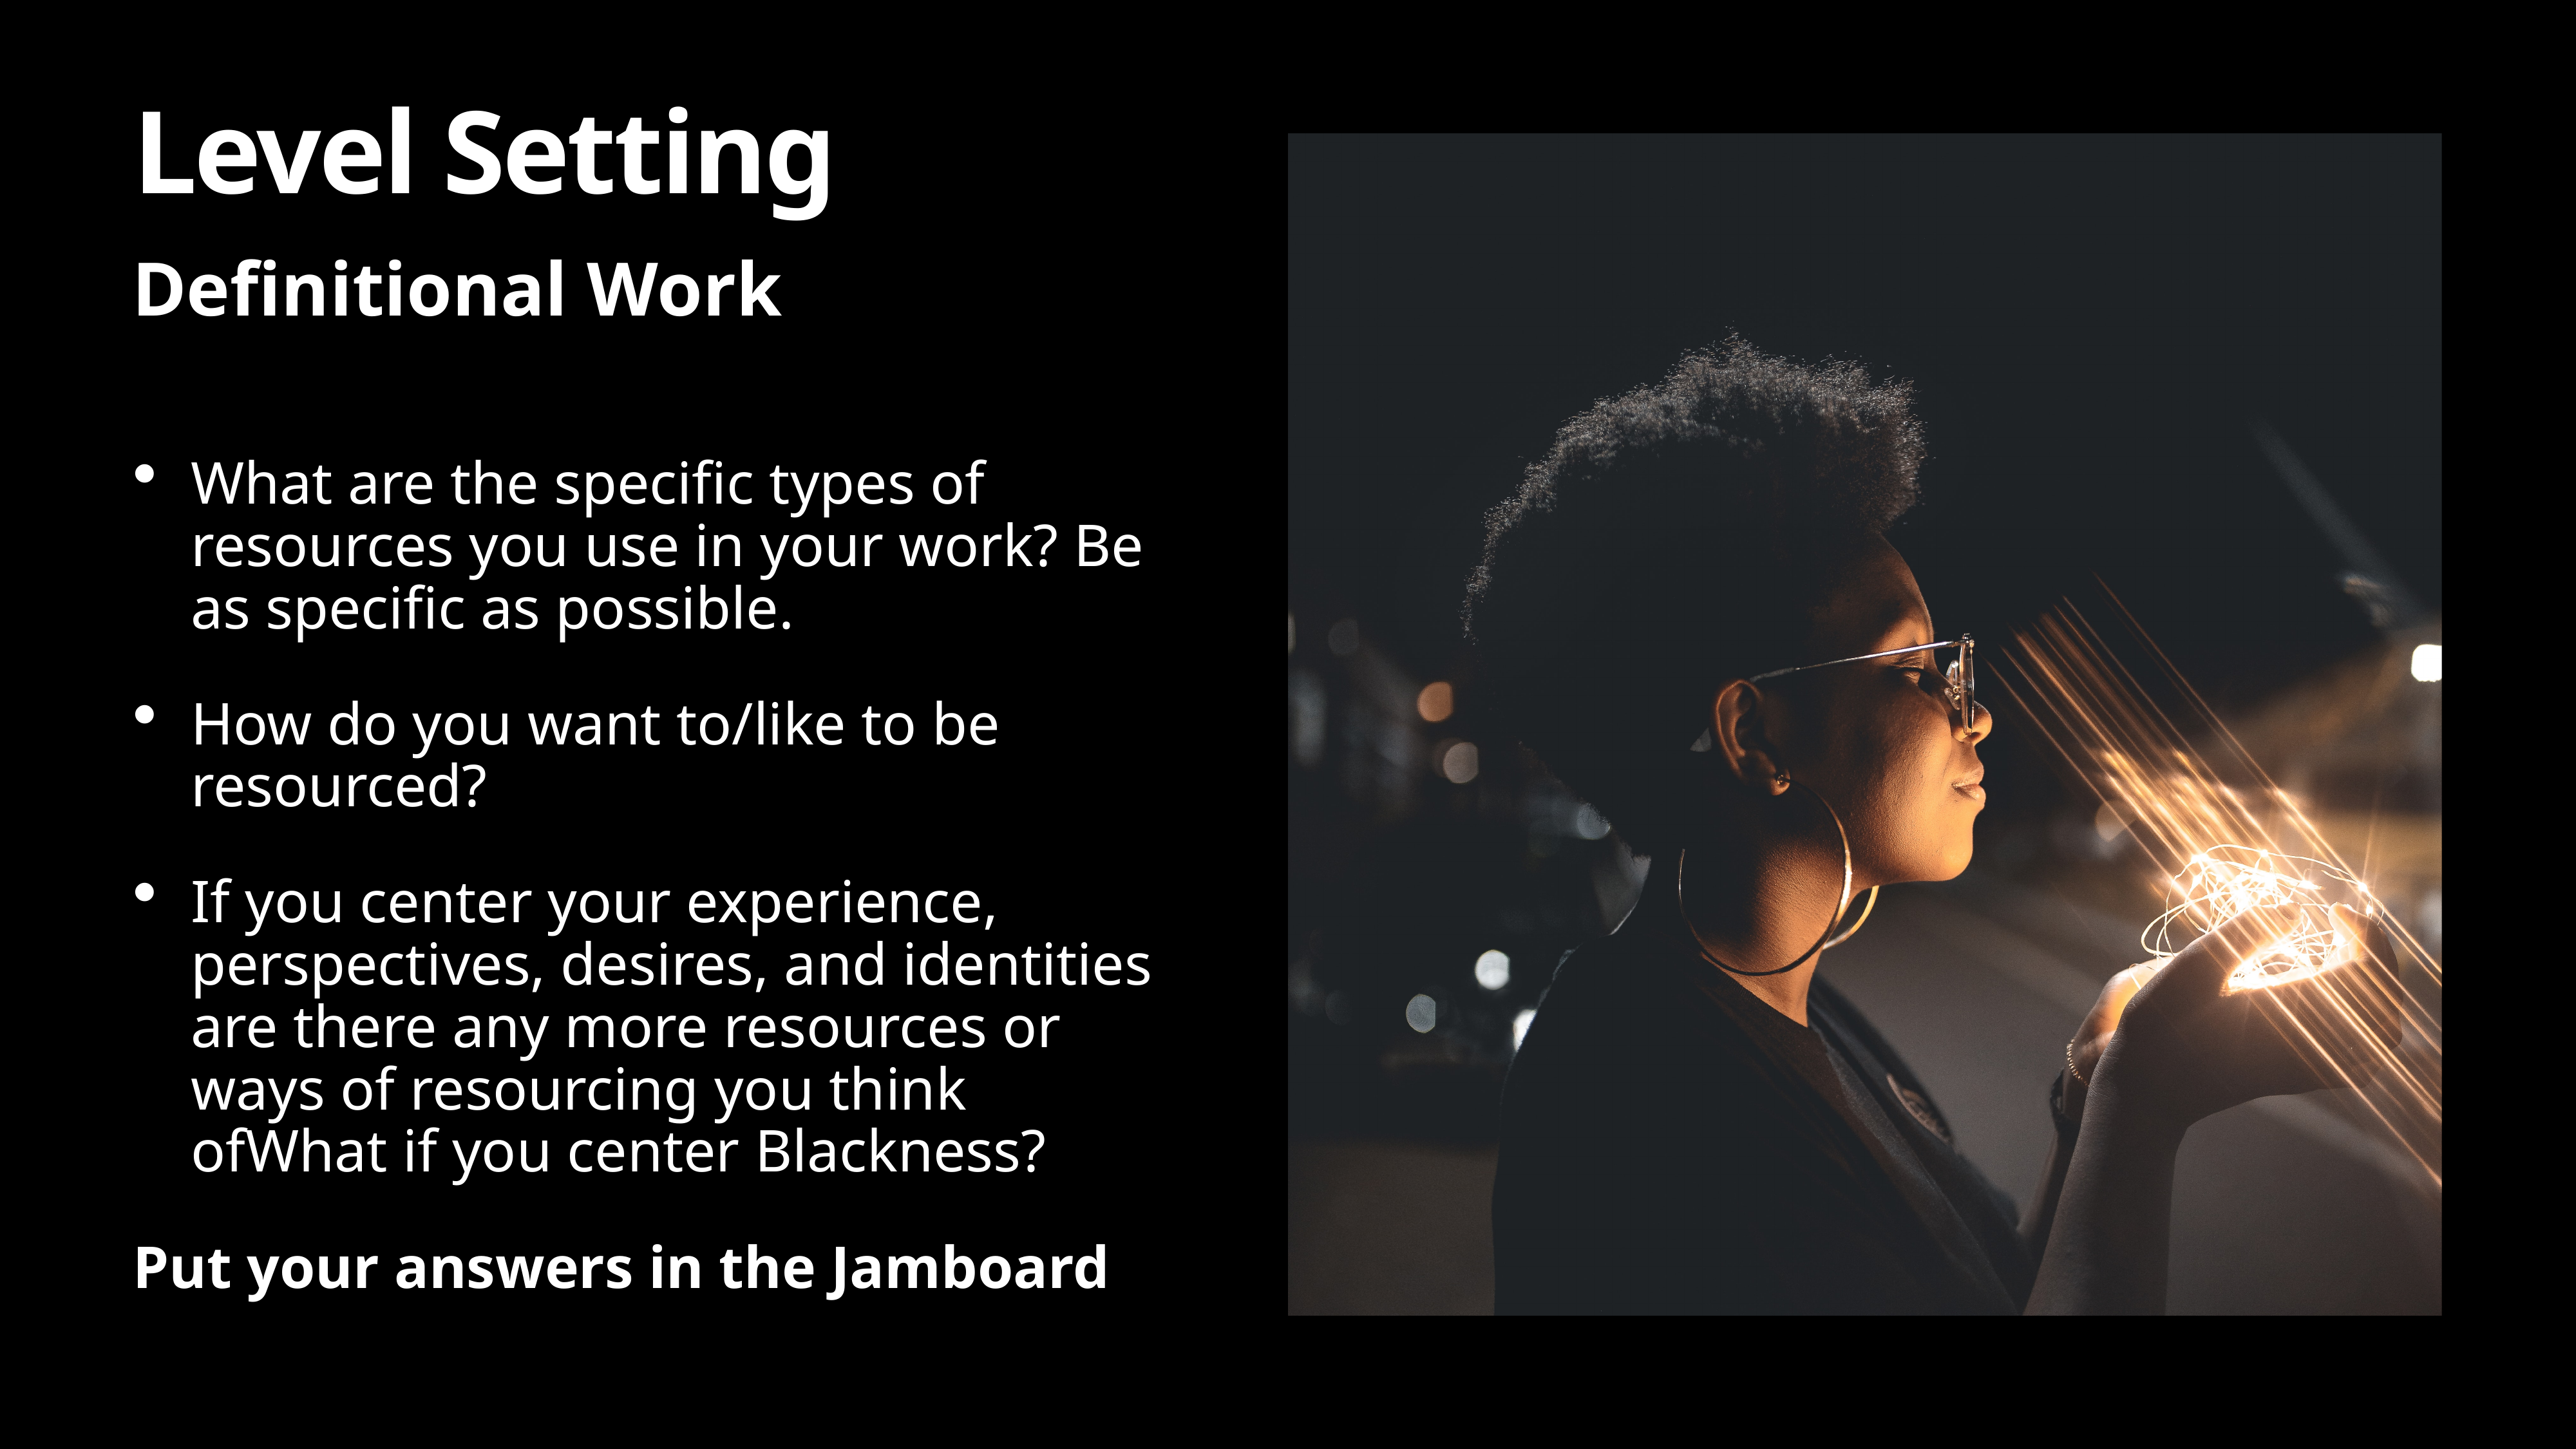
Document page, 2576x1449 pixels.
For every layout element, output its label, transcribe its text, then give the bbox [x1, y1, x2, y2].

picture [1287, 133, 2442, 1316]
list Definitional Work [127, 236, 1161, 337]
title Level Setting [127, 100, 1161, 236]
list What are the specific types of resources you use in your work? Be as specific as possible. How do you want to/like to be resourced? If you center your experience, perspectives, desires, and identities are there any more resources or ways of resourcing you think ofWhat if you center Blackness? Put your answers in the Jamboard [127, 448, 1161, 1321]
